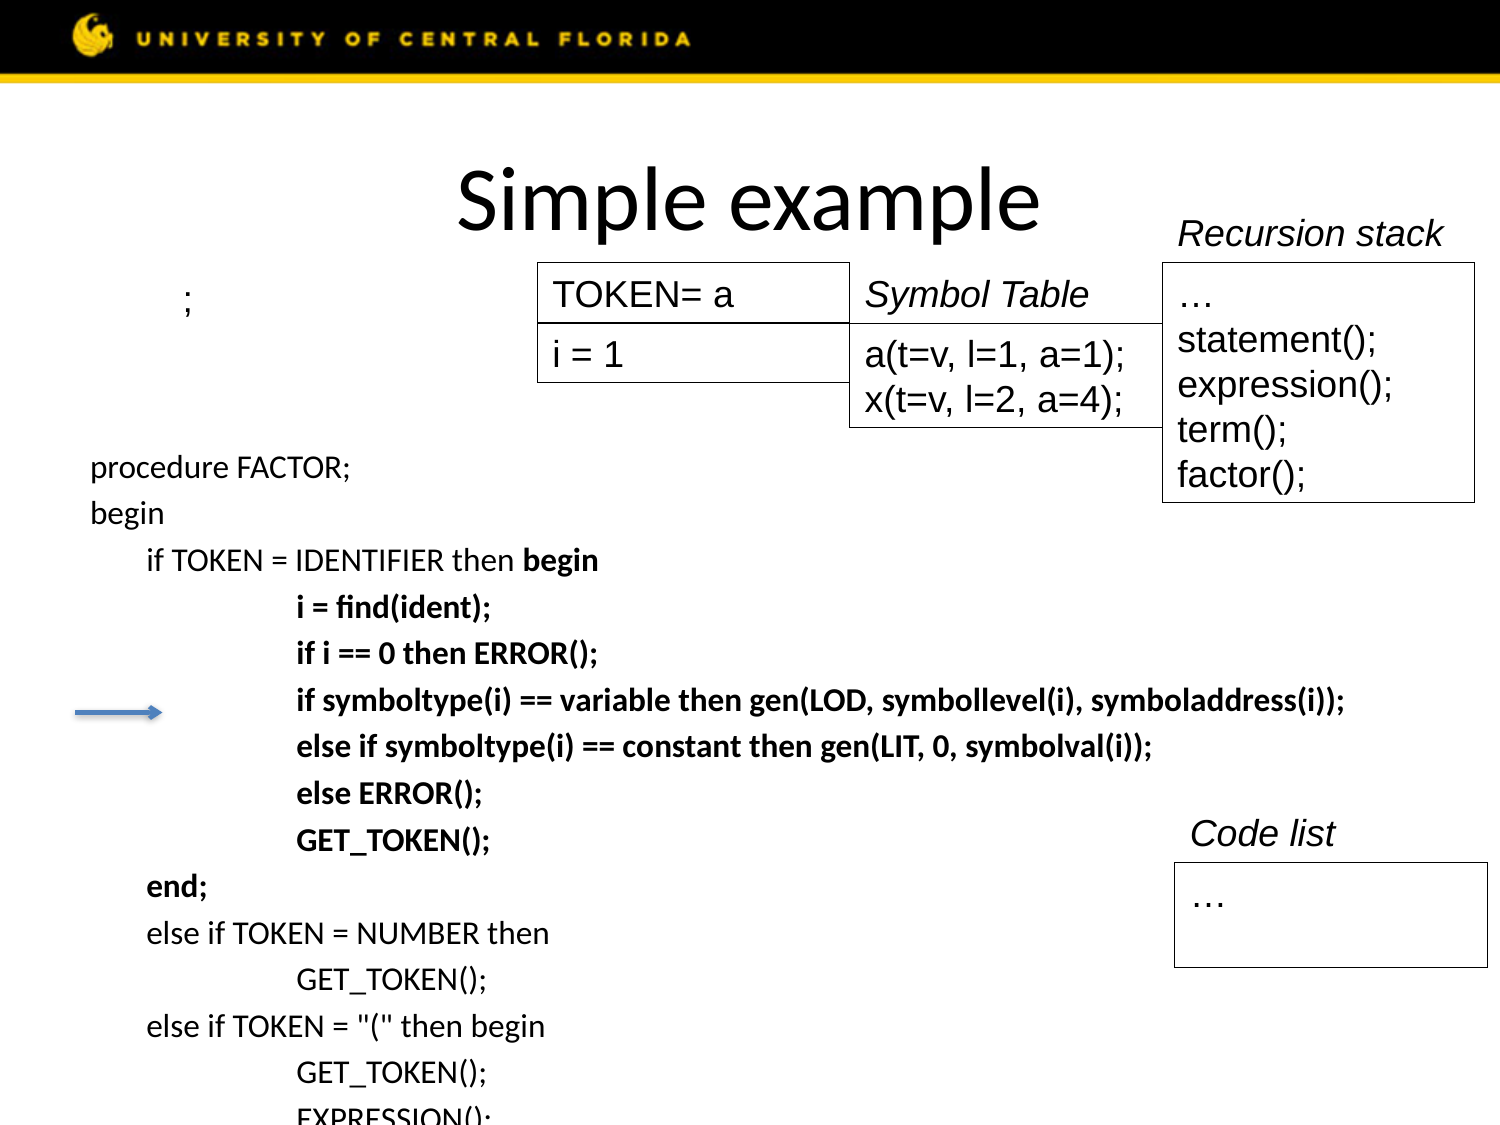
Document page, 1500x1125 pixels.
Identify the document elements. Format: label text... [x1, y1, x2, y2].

text_box TOKEN= a [537, 262, 849, 323]
picture [0, 0, 1500, 1125]
text_box … statement(); expression(); term(); factor(); [1162, 262, 1475, 503]
text_box i = 1 [537, 323, 850, 383]
text_box Code list [1174, 801, 1488, 862]
text_box a(t=v, l=1, a=1); x(t=v, l=2, a=4); [849, 323, 1163, 428]
text_box Recursion stack [1162, 201, 1475, 262]
list procedure FACTOR; begin if TOKEN = IDENTIFIER then begin i = find(ident); if i == 0 then ERROR(); if symboltype(i) == variable then gen(LOD, symbollevel(i), symboladdress(i)); else if symboltype(i) == constant then gen(LIT, 0, symbolval(i)); else ERROR(); GET_TOKEN(); end; else if TOKEN = NUMBER then GET_TOKEN(); else if TOKEN = "(" then begin GET_TOKEN(); EXPRESSION(); if TOKEN <> ")" then ERROR ); GET_TOKEN(); end else ERROR (); end; [74, 437, 1426, 1058]
text_box x := a; [75, 267, 250, 328]
text_box … [1174, 862, 1488, 968]
title Simple example [74, 124, 1426, 263]
text_box Symbol Table [849, 262, 1163, 323]
